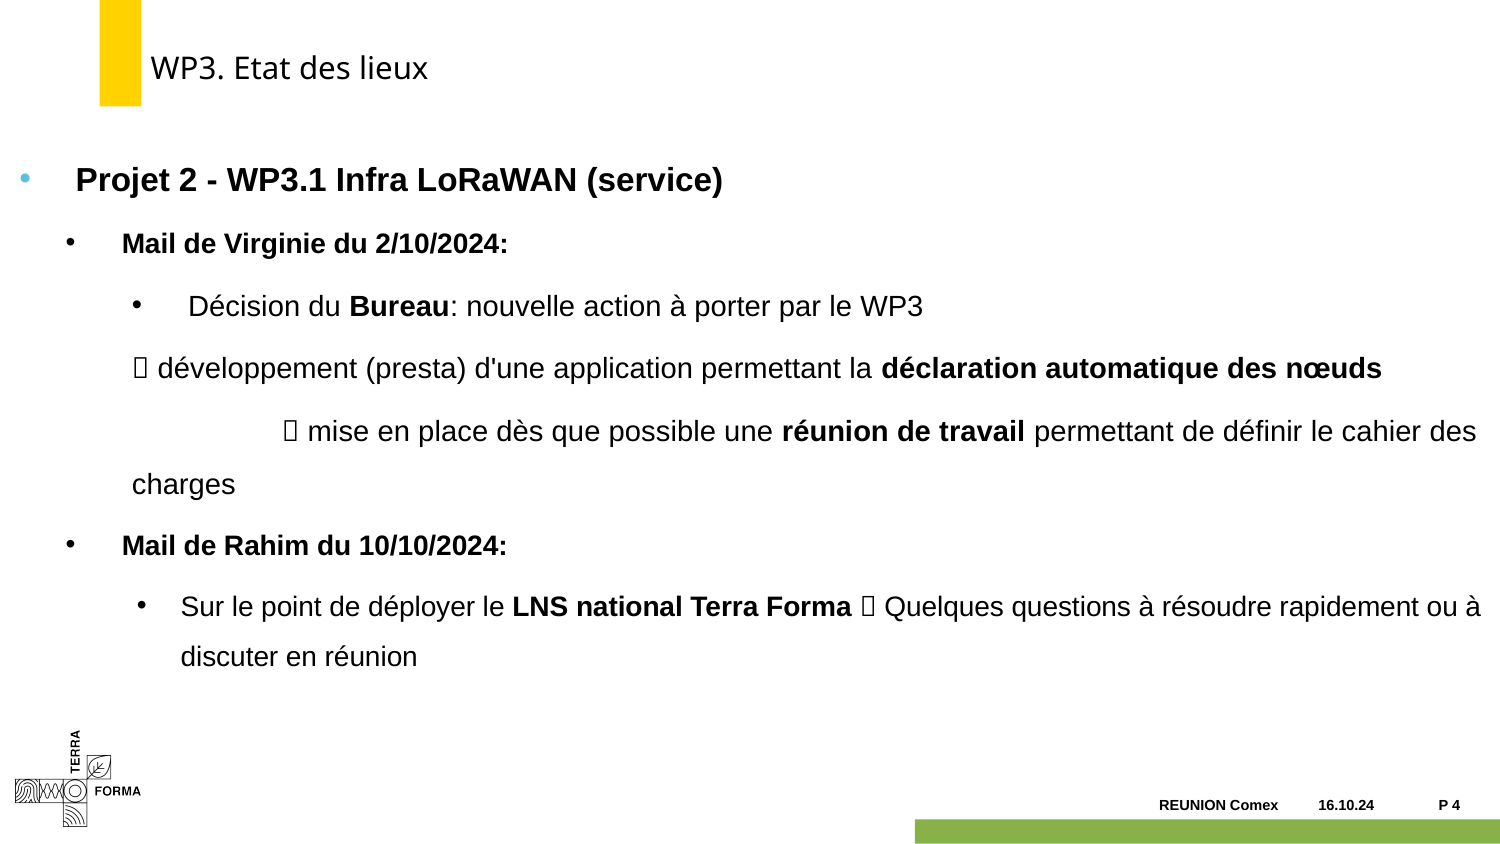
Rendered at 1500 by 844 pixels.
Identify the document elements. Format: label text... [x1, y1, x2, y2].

picture [15, 730, 141, 827]
text_box Projet 2 - WP3.1 Infra LoRaWAN (service) Mail de Virginie du 2/10/2024: Décision du Bureau: nouvelle action à porter par le WP3  développement (presta) d'une application permettant la déclaration automatique des nœuds  mise en place dès que possible une réunion de travail permettant de définir le cahier des charges Mail de Rahim du 10/10/2024: Sur le point de déployer le LNS national Terra Forma  Quelques questions à résoudre rapidement ou à discuter en réunion [19, 138, 1483, 823]
title WP3. Etat des lieux [150, 0, 1013, 86]
